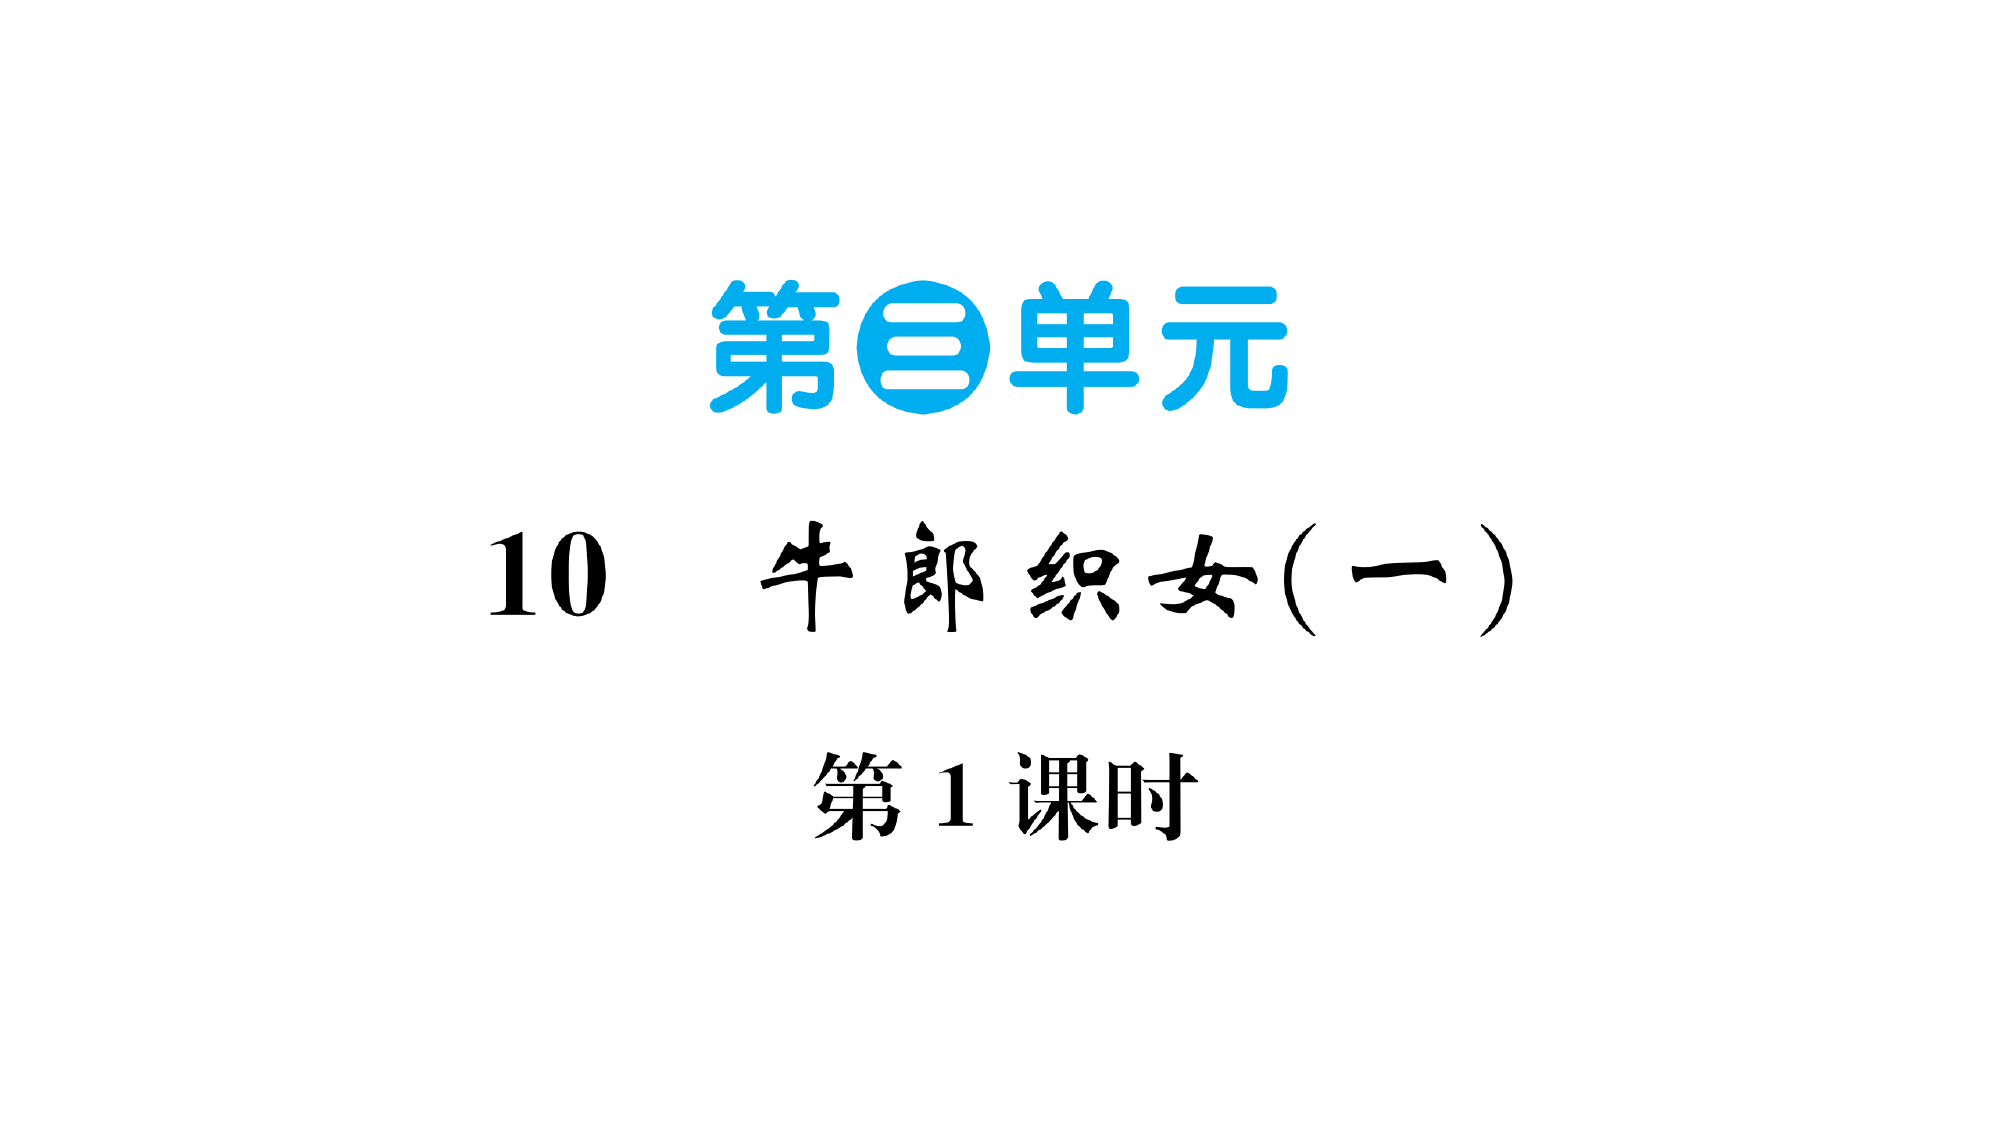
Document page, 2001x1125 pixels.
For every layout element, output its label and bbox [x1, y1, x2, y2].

picture [702, 269, 1298, 424]
picture [475, 512, 1525, 849]
